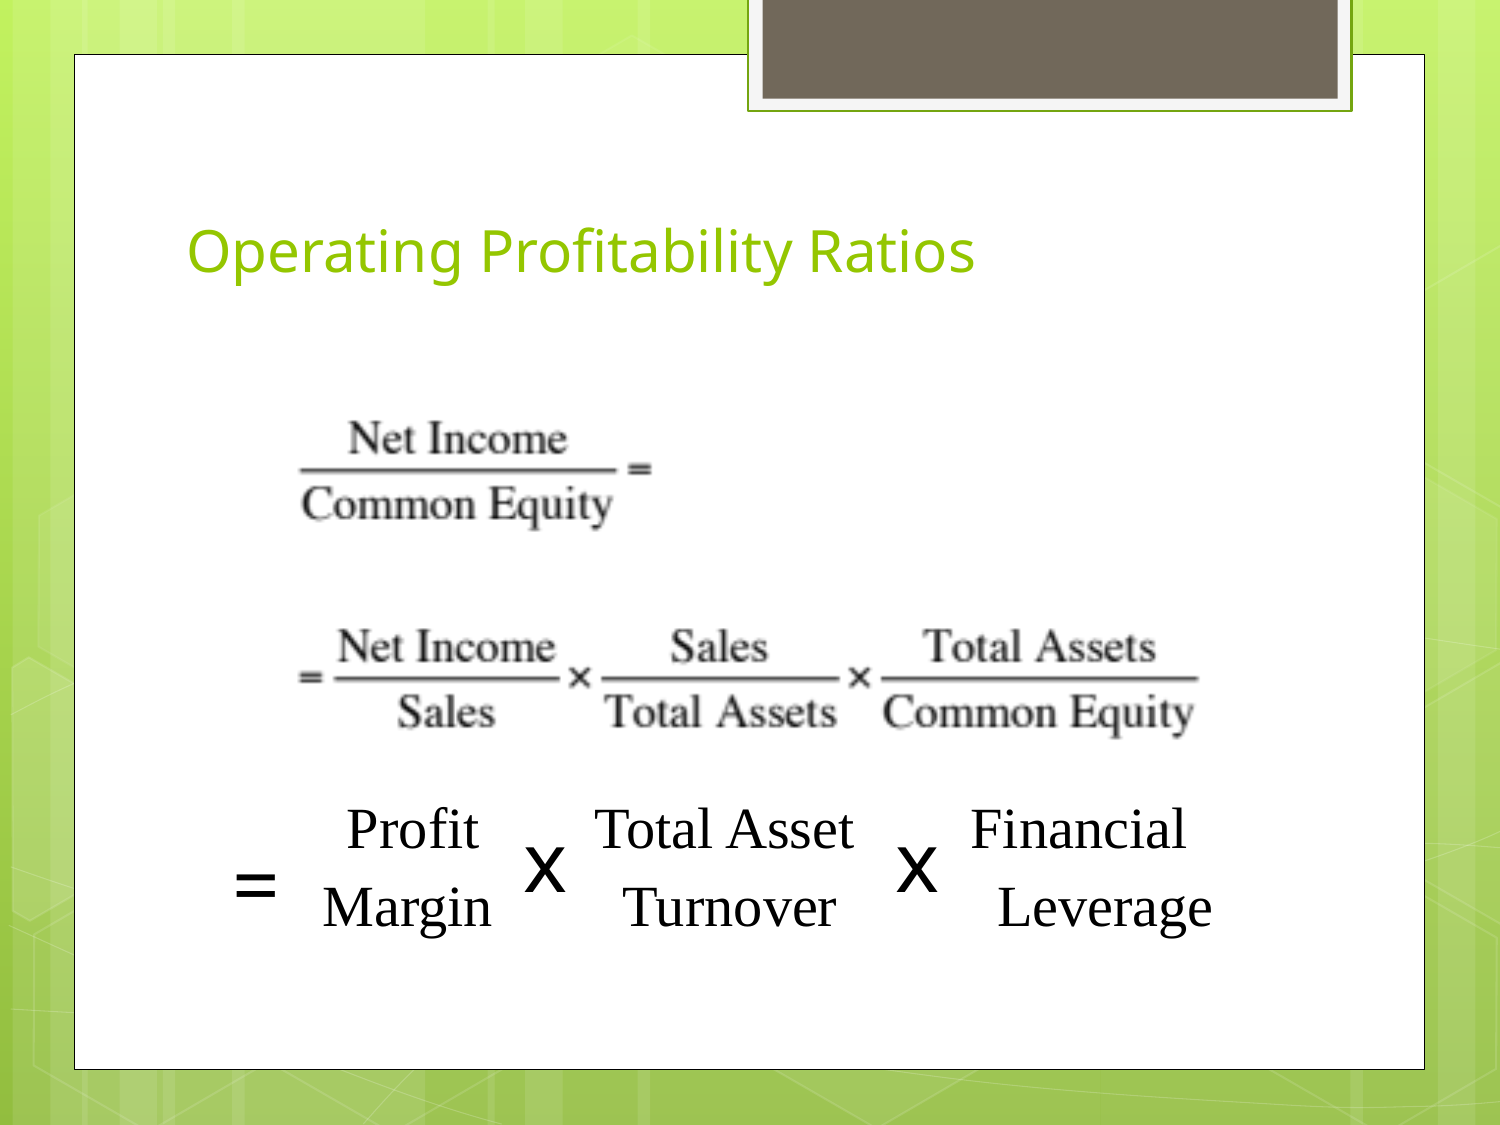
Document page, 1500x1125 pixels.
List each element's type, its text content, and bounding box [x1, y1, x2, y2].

title Operating Profitability Ratios [171, 168, 1324, 292]
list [292, 407, 1204, 744]
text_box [216, 801, 1500, 1033]
